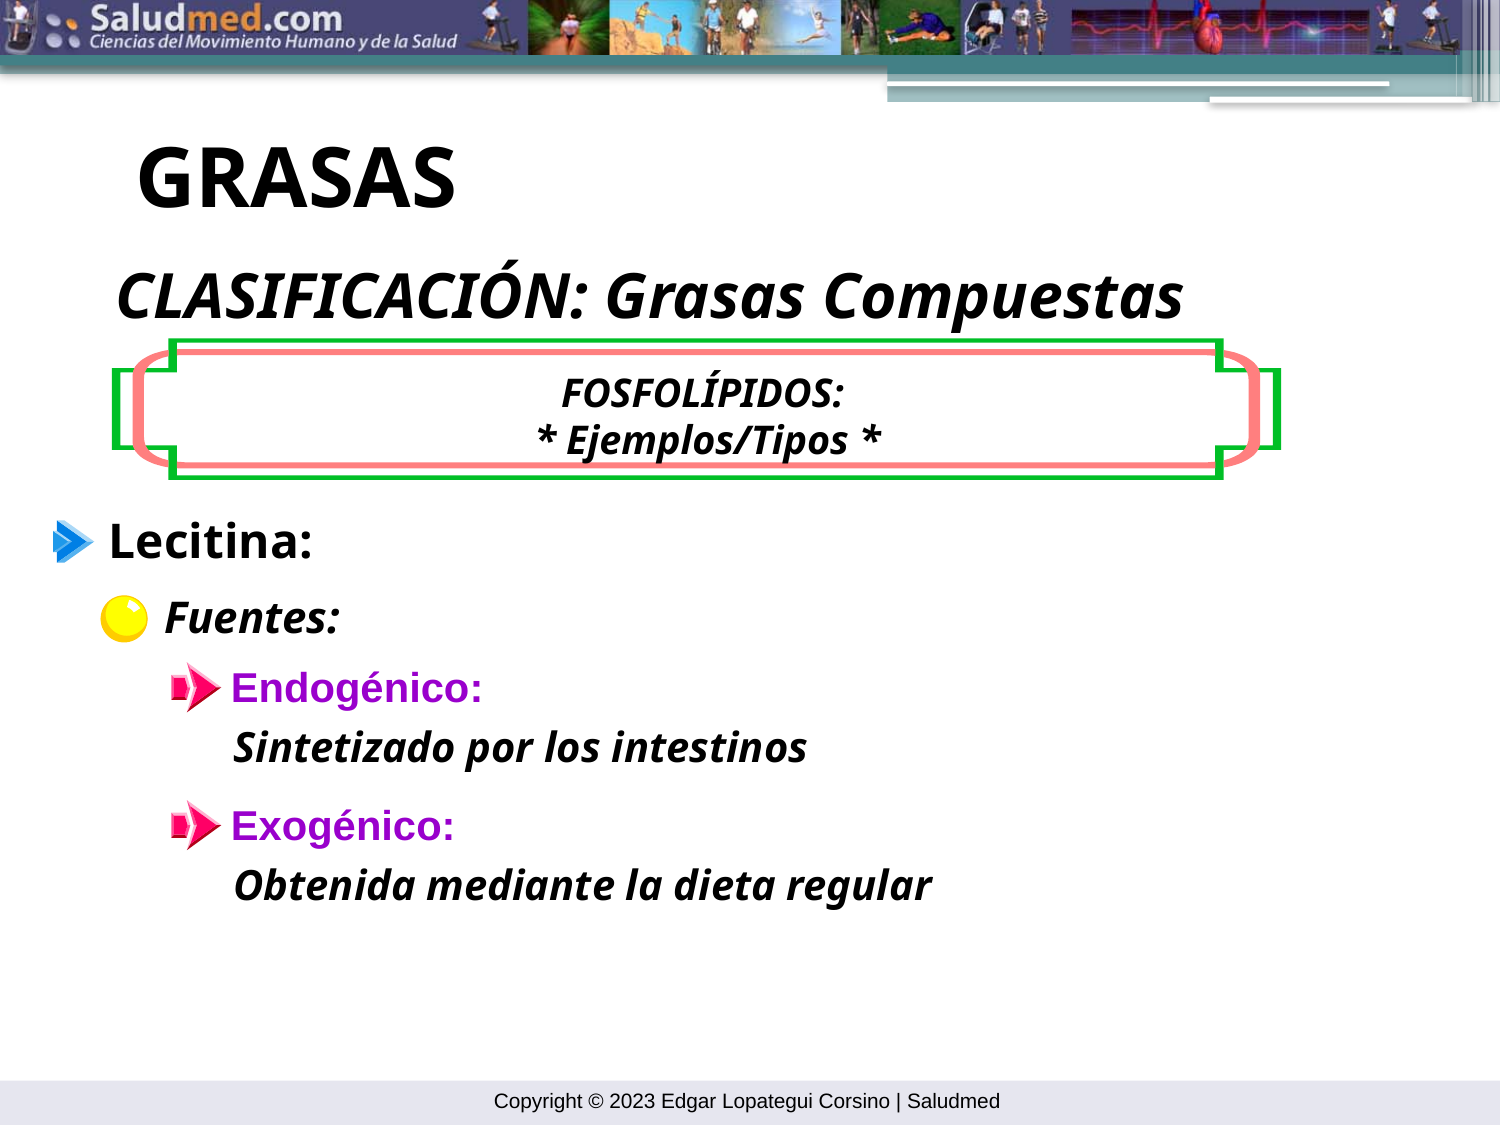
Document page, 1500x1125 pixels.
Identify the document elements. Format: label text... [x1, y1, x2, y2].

text_box Exogénico: [216, 791, 1211, 857]
picture [171, 799, 222, 851]
picture [52, 520, 95, 564]
text_box Fuentes: [149, 582, 1199, 651]
text_box CLASIFICACIÓN: Grasas Compuestas [100, 271, 1363, 315]
text_box Sintetizado por los intestinos [218, 718, 1199, 779]
text_box Lecitina: [94, 503, 1211, 576]
picture [0, 0, 1460, 55]
picture [171, 661, 222, 713]
text_box Endogénico: [216, 653, 1211, 719]
picture [100, 595, 148, 643]
text_box GRASAS [120, 125, 1209, 222]
text_box Obtenida mediante la dieta regular [218, 856, 1199, 917]
picture [111, 338, 1282, 481]
